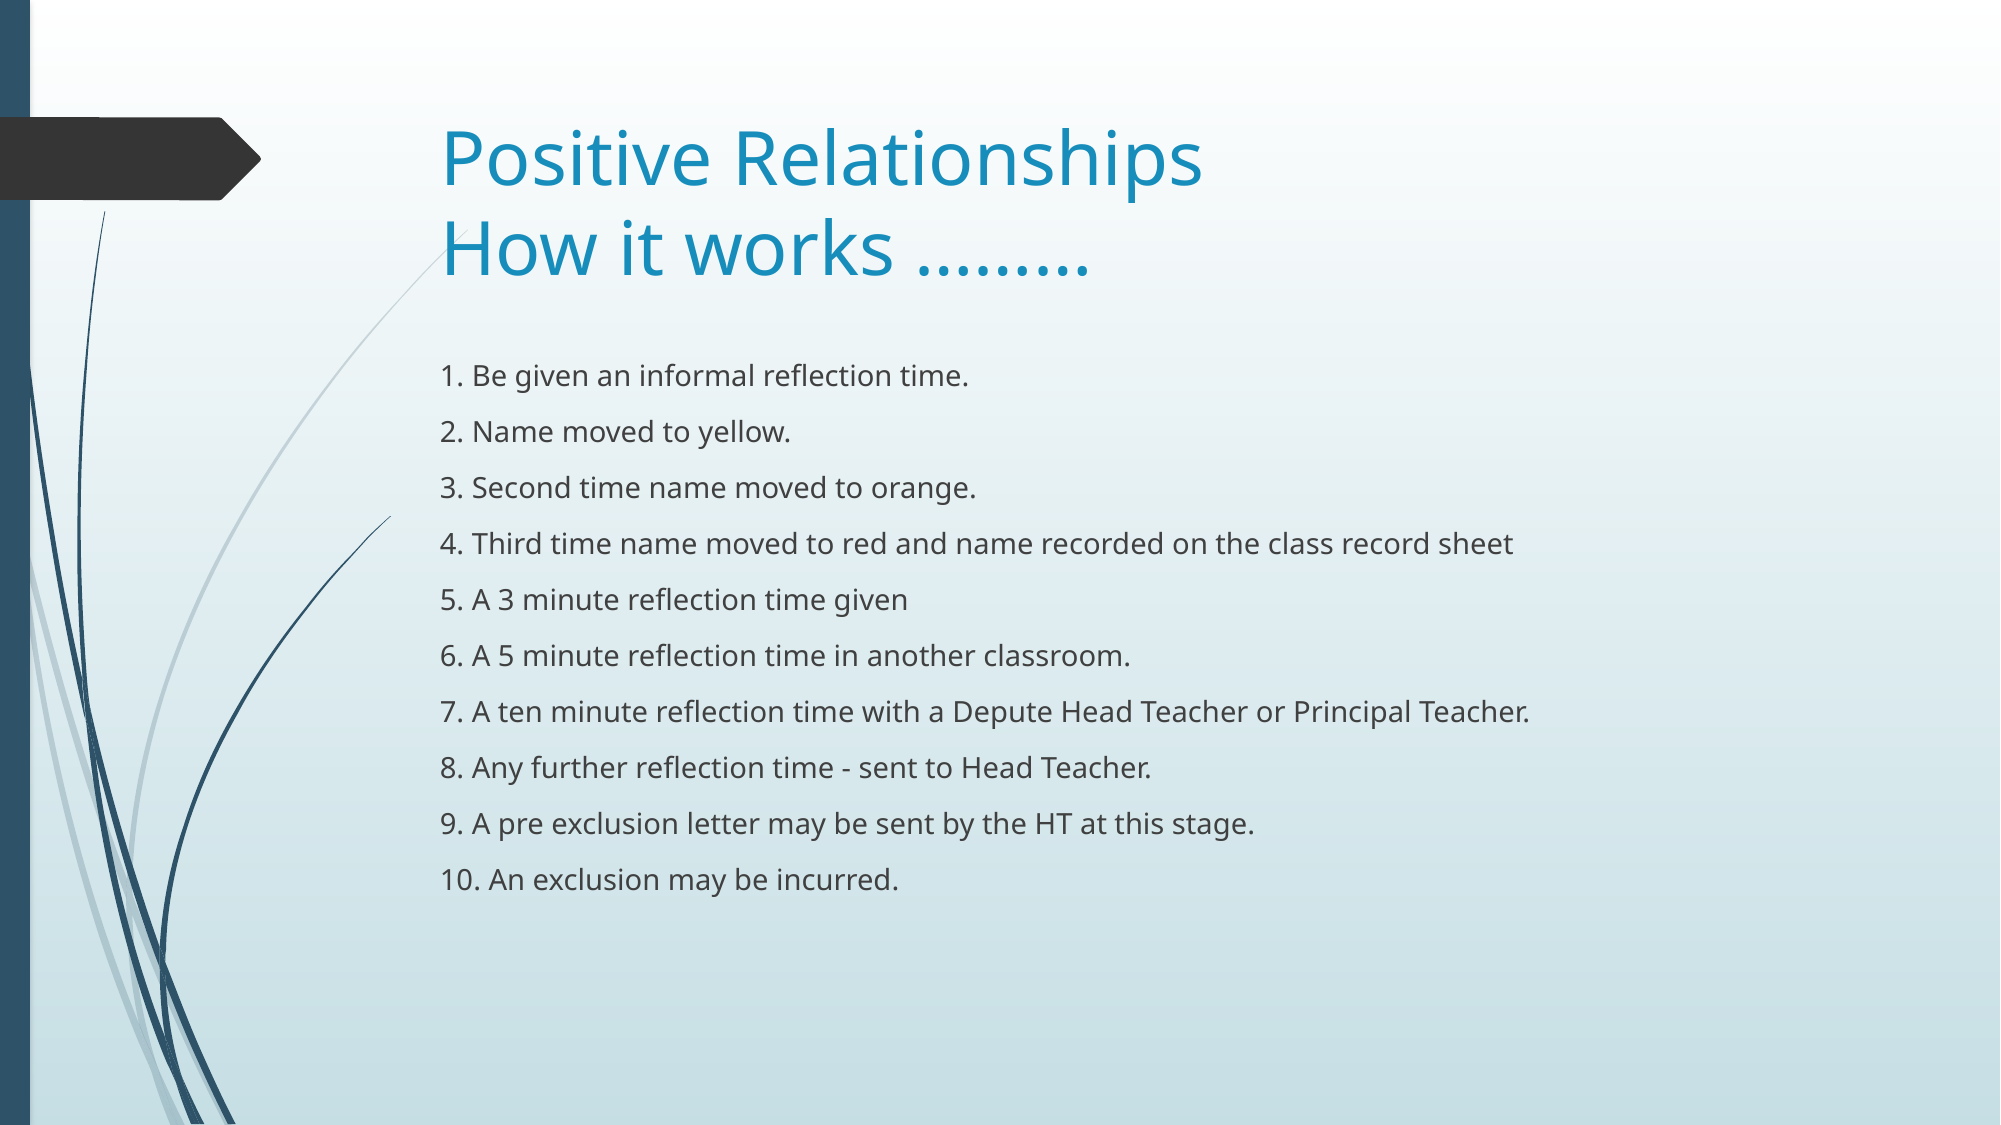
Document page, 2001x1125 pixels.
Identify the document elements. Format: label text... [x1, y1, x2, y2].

title Positive Relationships How it works ……… [425, 102, 1888, 313]
list 1. Be given an informal reflection time. 2. Name moved to yellow. 3. Second time name moved to orange. 4. Third time name moved to red and name recorded on the class record sheet 5. A 3 minute reflection time given 6. A 5 minute reflection time in another classroom. 7. A ten minute reflection time with a Depute Head Teacher or Principal Teacher. 8. Any further reflection time - sent to Head Teacher. 9. A pre exclusion letter may be sent by the HT at this stage. 10. An exclusion may be incurred. [424, 350, 1888, 970]
